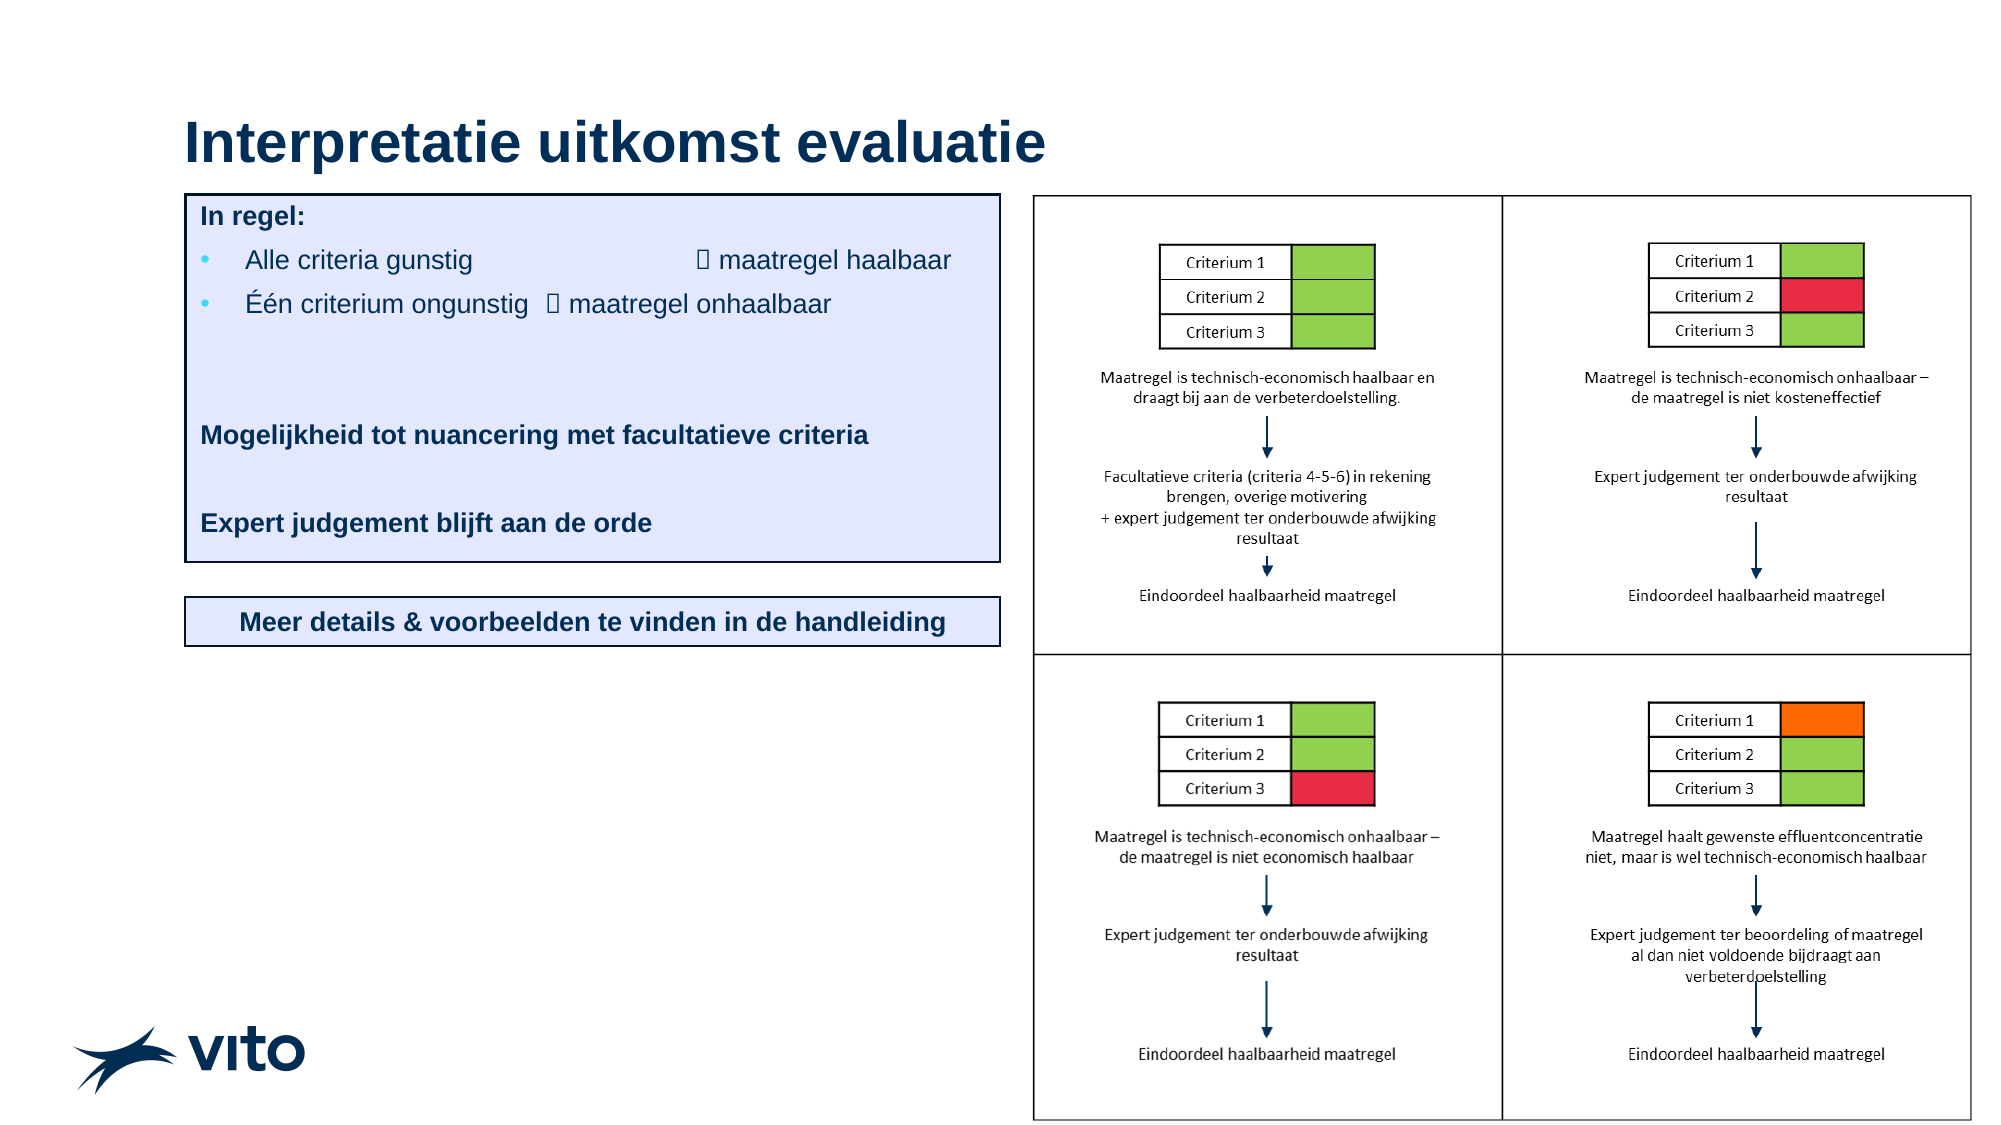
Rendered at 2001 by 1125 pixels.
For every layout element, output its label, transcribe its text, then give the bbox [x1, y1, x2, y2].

title Interpretatie uitkomst evaluatie [169, 38, 1861, 184]
picture [1032, 194, 1972, 1121]
picture [72, 1026, 305, 1095]
text_box Meer details & voorbeelden te vinden in de handleiding [184, 596, 1001, 647]
list In regel: Alle criteria gunstig  maatregel haalbaar Één criterium ongunstig  maatregel onhaalbaar Mogelijkheid tot nuancering met facultatieve criteria Expert judgement blijft aan de orde [184, 193, 1001, 563]
